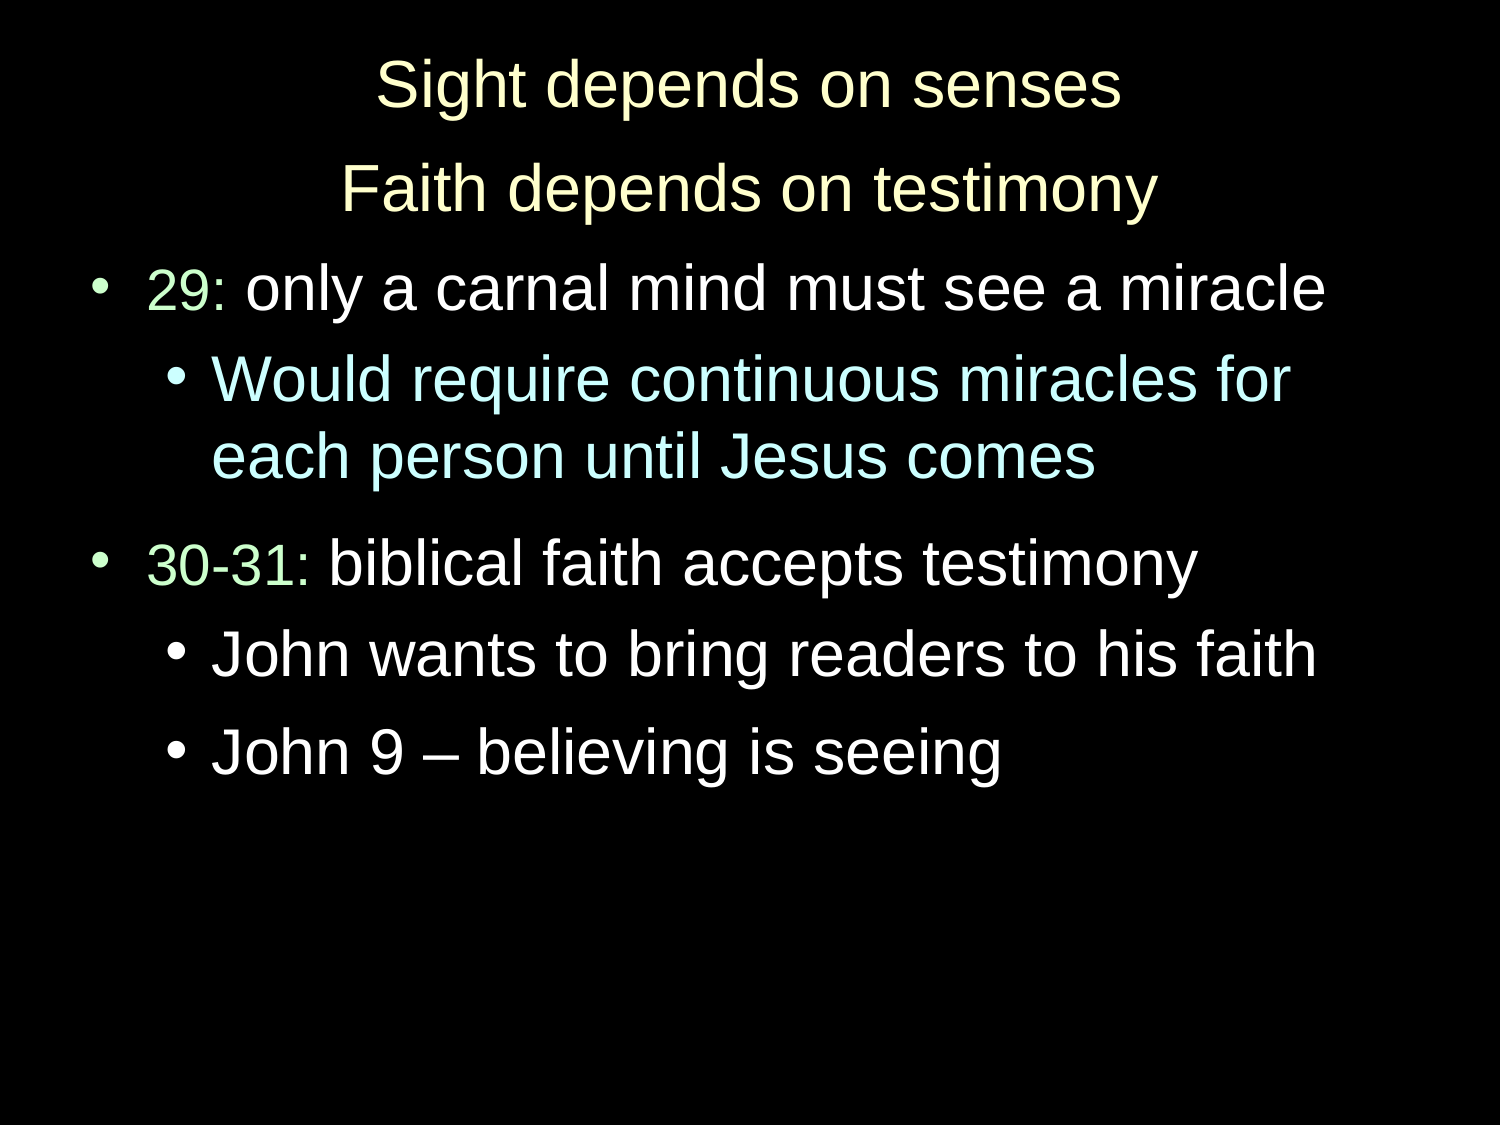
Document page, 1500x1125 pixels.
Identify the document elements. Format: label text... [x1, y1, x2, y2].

title Sight depends on senses [75, 12, 1425, 137]
list Faith depends on testimony 29: only a carnal mind must see a miracle Would require continuous miracles for each person until Jesus comes 30-31: biblical faith accepts testimony John wants to bring readers to his faith John 9 – believing is seeing [75, 137, 1425, 1088]
